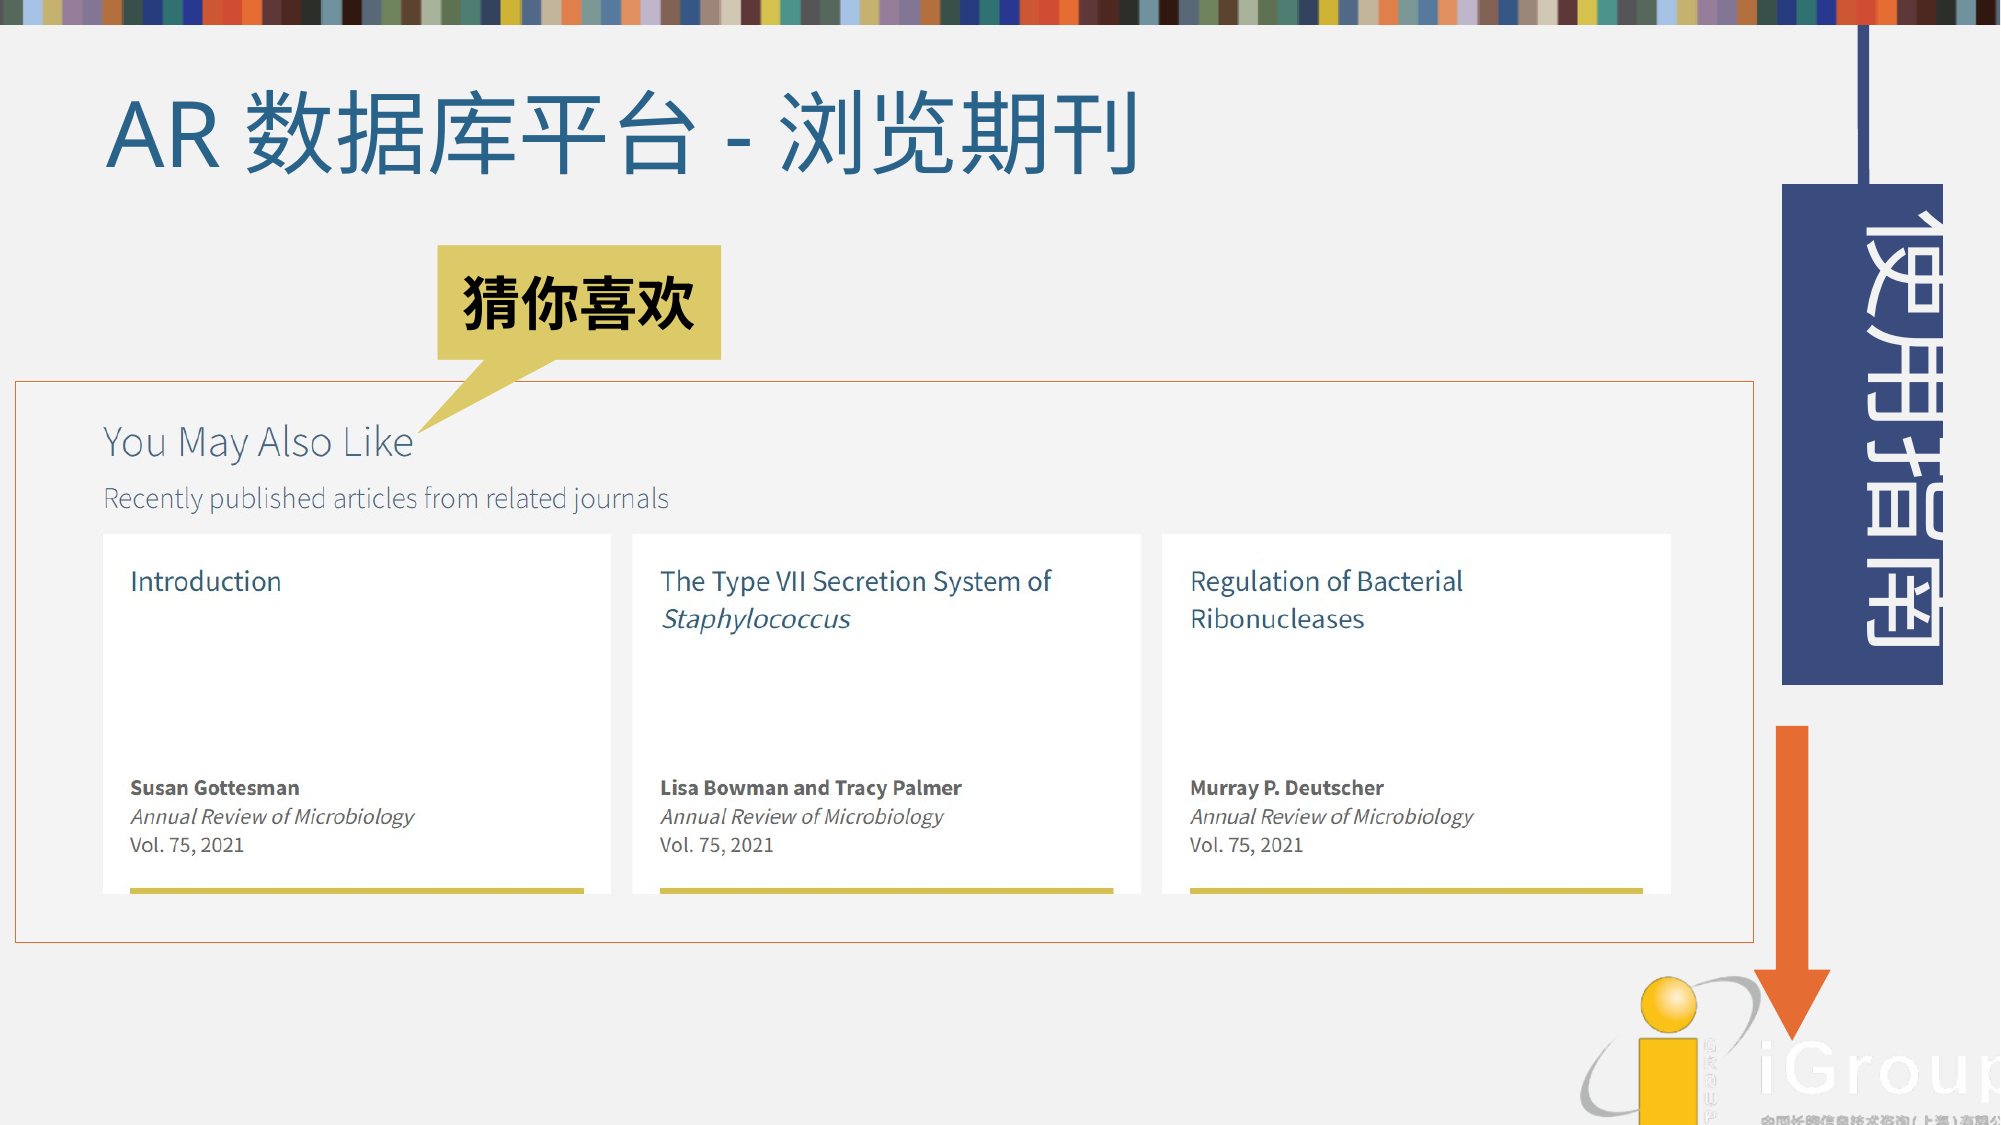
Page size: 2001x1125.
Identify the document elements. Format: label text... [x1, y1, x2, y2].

text_box AR数据库平台-浏览期刊 [91, 81, 1615, 184]
text_box 使用指南 [1829, 188, 1996, 679]
picture [0, 0, 2001, 25]
picture [15, 381, 2001, 1125]
text_box [1751, 724, 1833, 1044]
text_box 猜你喜欢 [437, 245, 721, 381]
